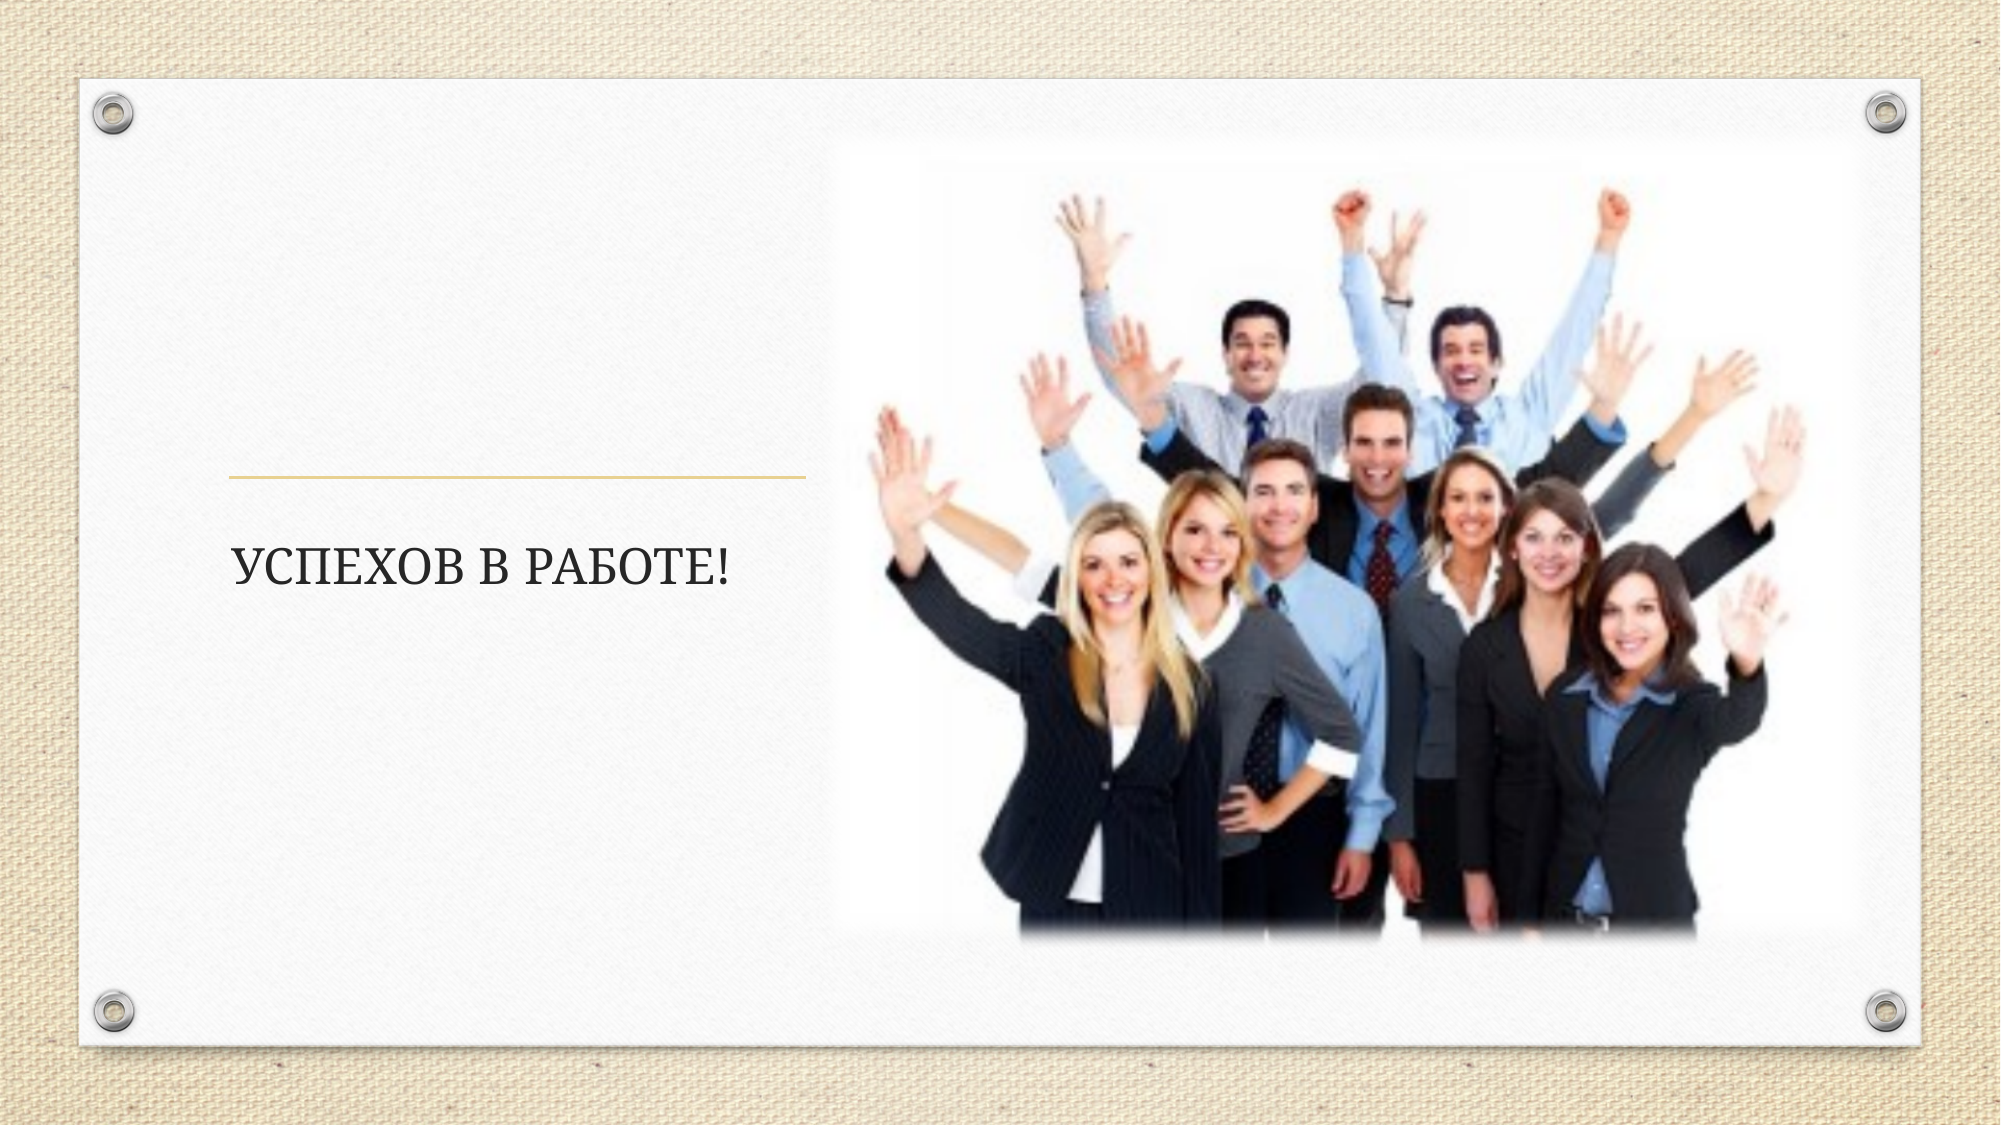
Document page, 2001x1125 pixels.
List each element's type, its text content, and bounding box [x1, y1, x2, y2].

title УСПЕХОВ В РАБОТЕ! [177, 377, 788, 602]
picture [0, 0, 2001, 1125]
